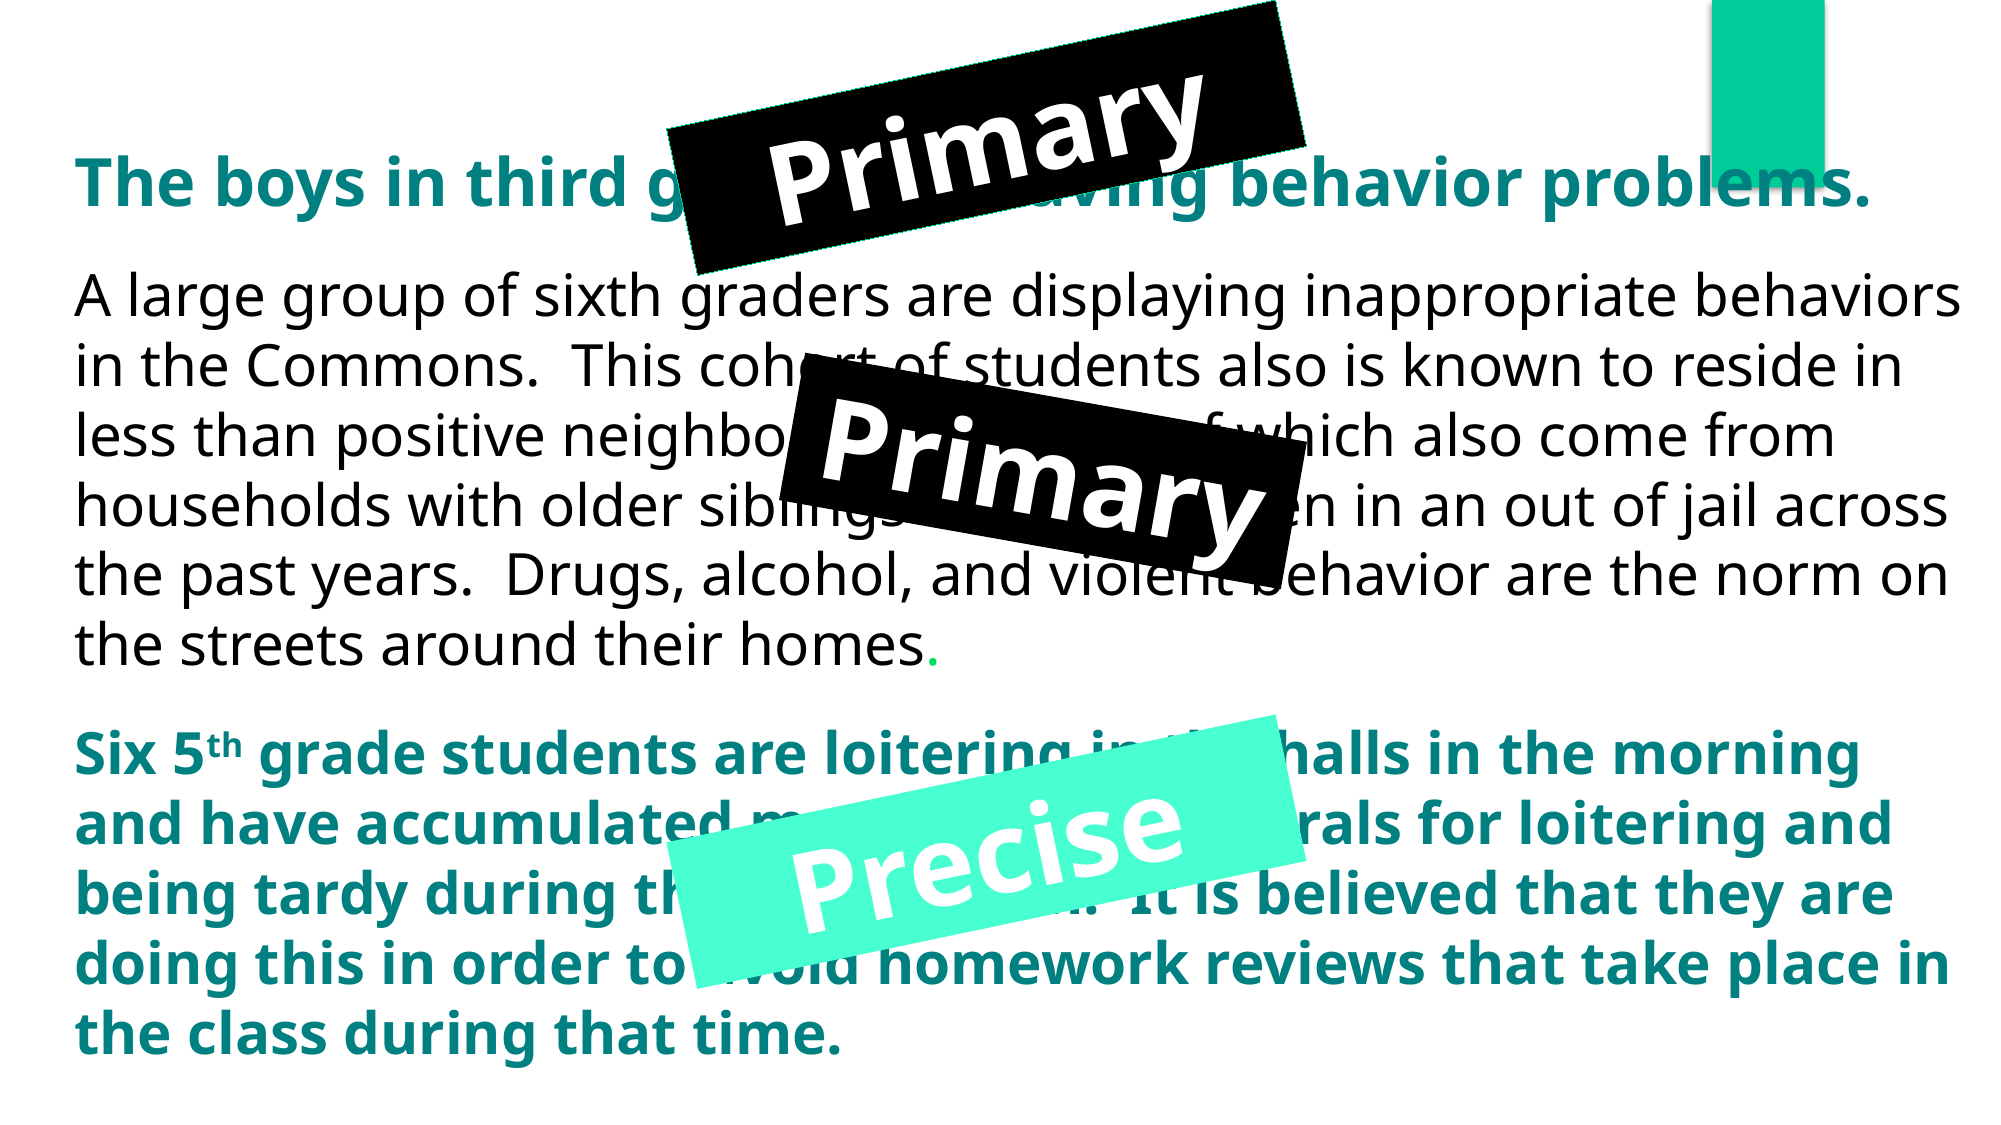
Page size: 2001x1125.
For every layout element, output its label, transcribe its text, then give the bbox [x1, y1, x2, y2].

text_box A large group of sixth graders are displaying inappropriate behaviors in the Commons. This cohort of students also is known to reside in less than positive neighborhoods many of which also come from households with older siblings who have been in an out of jail across the past years. Drugs, alcohol, and violent behavior are the norm on the streets around their homes. [59, 250, 1990, 591]
text_box Primary [666, 0, 1307, 276]
list The boys in third grade are having behavior problems. [59, 82, 883, 183]
text_box Primary [779, 352, 1307, 590]
text_box Six 5th grade students are loitering in the halls in the morning and have accumulated more than 10 referrals for loitering and being tardy during the past month. It is believed that they are doing this in order to avoid homework reviews that take place in the class during that time. [59, 708, 1990, 1119]
text_box Precise [666, 714, 1307, 989]
list The boys in third grade are having behavior problems. [1139, 82, 2000, 183]
